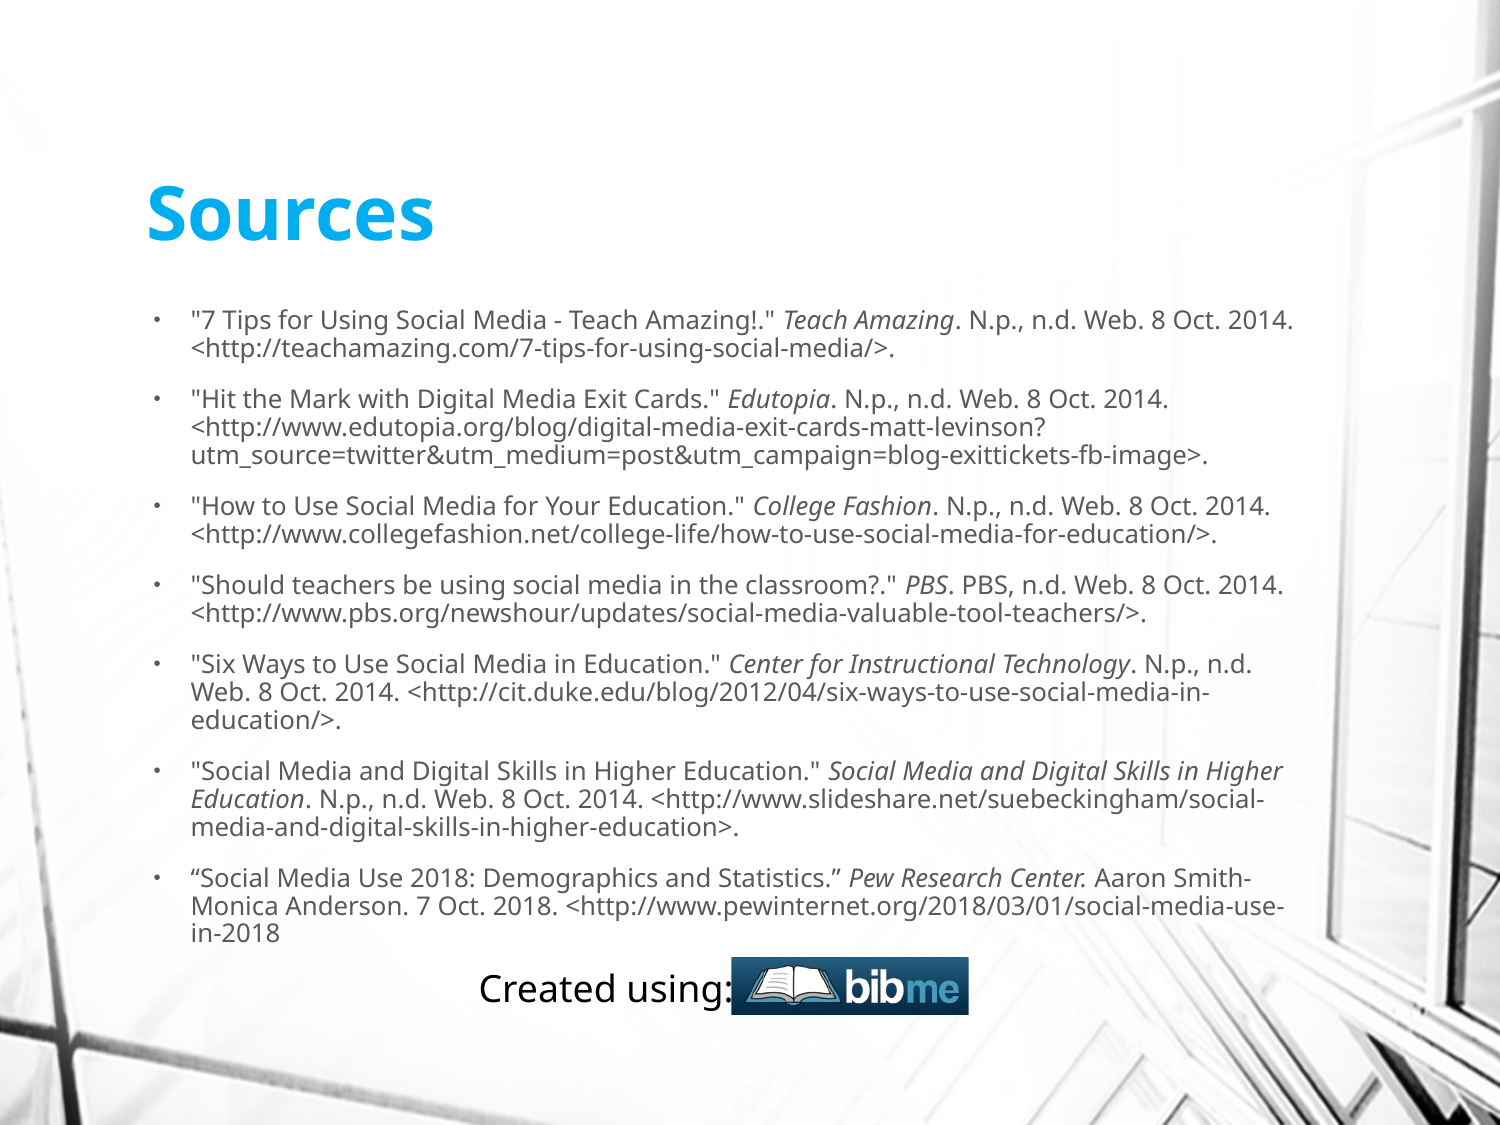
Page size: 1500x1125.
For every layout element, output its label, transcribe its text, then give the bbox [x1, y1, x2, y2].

picture [0, 0, 1500, 1125]
list "7 Tips for Using Social Media - Teach Amazing!." Teach Amazing. N.p., n.d. Web. 8 Oct. 2014. <http://teachamazing.com/7-tips-for-using-social-media/>. "Hit the Mark with Digital Media Exit Cards." Edutopia. N.p., n.d. Web. 8 Oct. 2014. <http://www.edutopia.org/blog/digital-media-exit-cards-matt-levinson?utm_source=twitter&utm_medium=post&utm_campaign=blog-exittickets-fb-image>. "How to Use Social Media for Your Education." College Fashion. N.p., n.d. Web. 8 Oct. 2014. <http://www.collegefashion.net/college-life/how-to-use-social-media-for-education/>. "Should teachers be using social media in the classroom?." PBS. PBS, n.d. Web. 8 Oct. 2014. <http://www.pbs.org/newshour/updates/social-media-valuable-tool-teachers/>. "Six Ways to Use Social Media in Education." Center for Instructional Technology. N.p., n.d. Web. 8 Oct. 2014. <http://cit.duke.edu/blog/2012/04/six-ways-to-use-social-media-in-education/>. "Social Media and Digital Skills in Higher Education." Social Media and Digital Skills in Higher Education. N.p., n.d. Web. 8 Oct. 2014. <http://www.slideshare.net/suebeckingham/social-media-and-digital-skills-in-higher-education>. “Social Media Use 2018: Demographics and Statistics.” Pew Research Center. Aaron Smith-Monica Anderson. 7 Oct. 2018. <http://www.pewinternet.org/2018/03/01/social-media-use-in-2018 [131, 299, 1313, 988]
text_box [474, 957, 969, 1018]
title Sources [131, 87, 1201, 263]
